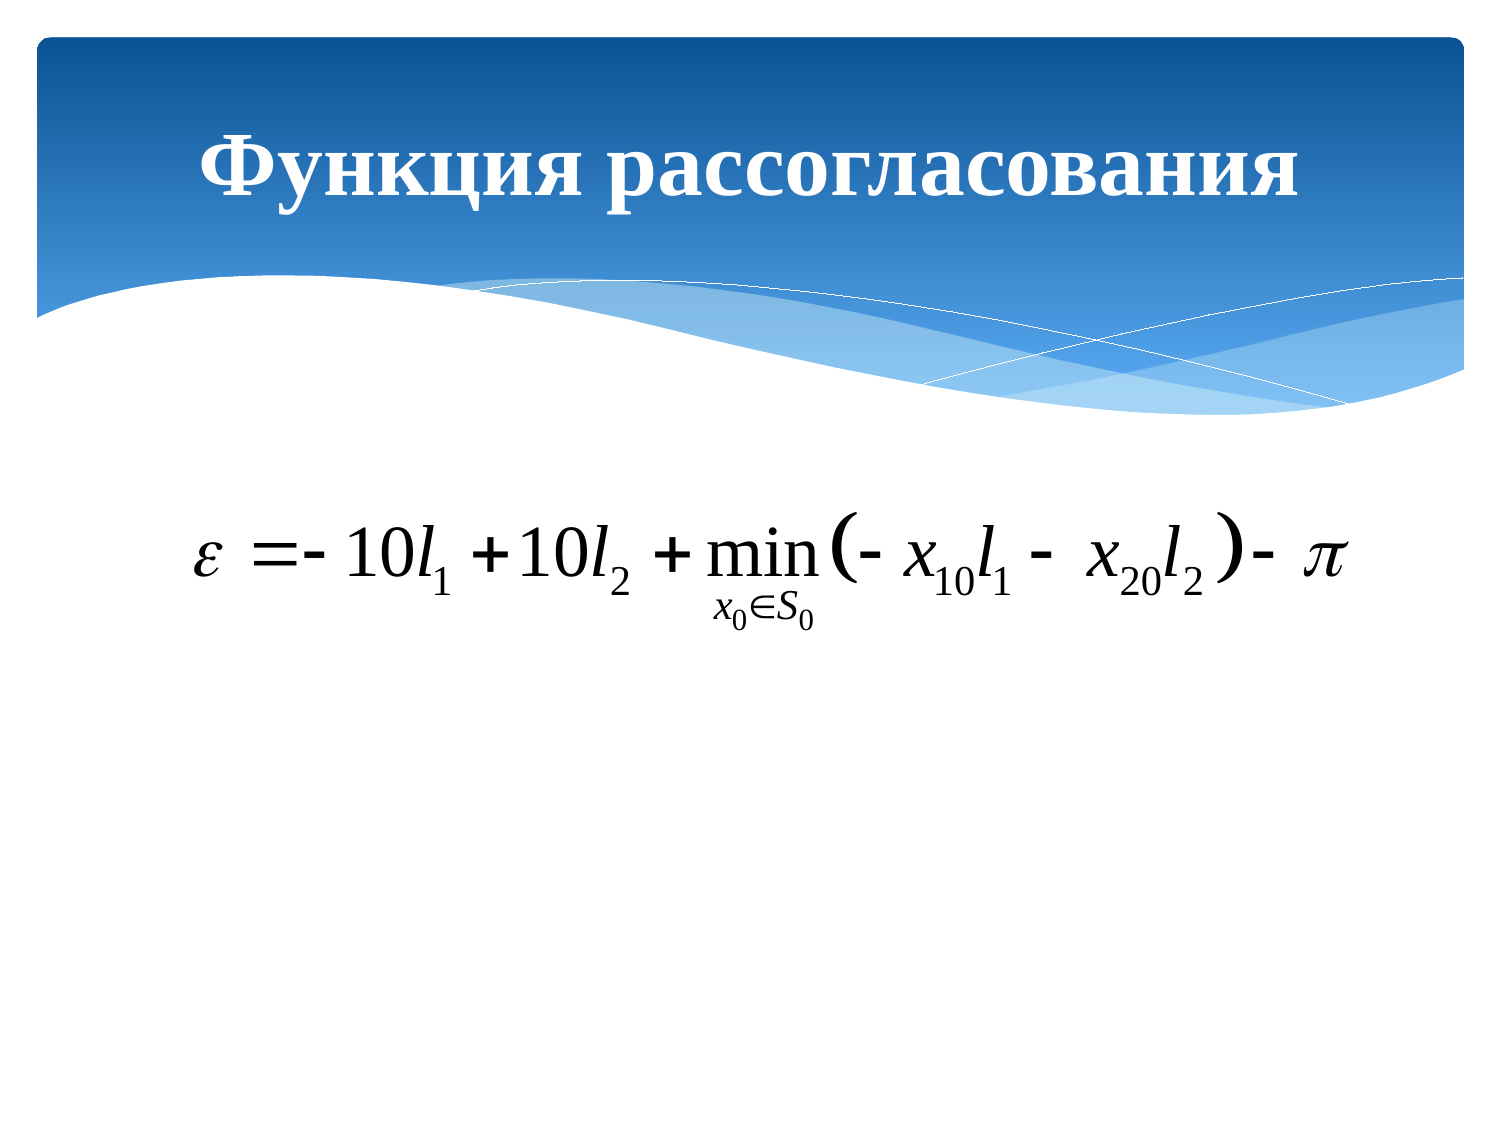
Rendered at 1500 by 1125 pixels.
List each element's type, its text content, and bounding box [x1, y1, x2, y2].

title Функция рассогласования [75, 55, 1425, 261]
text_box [182, 503, 1365, 646]
